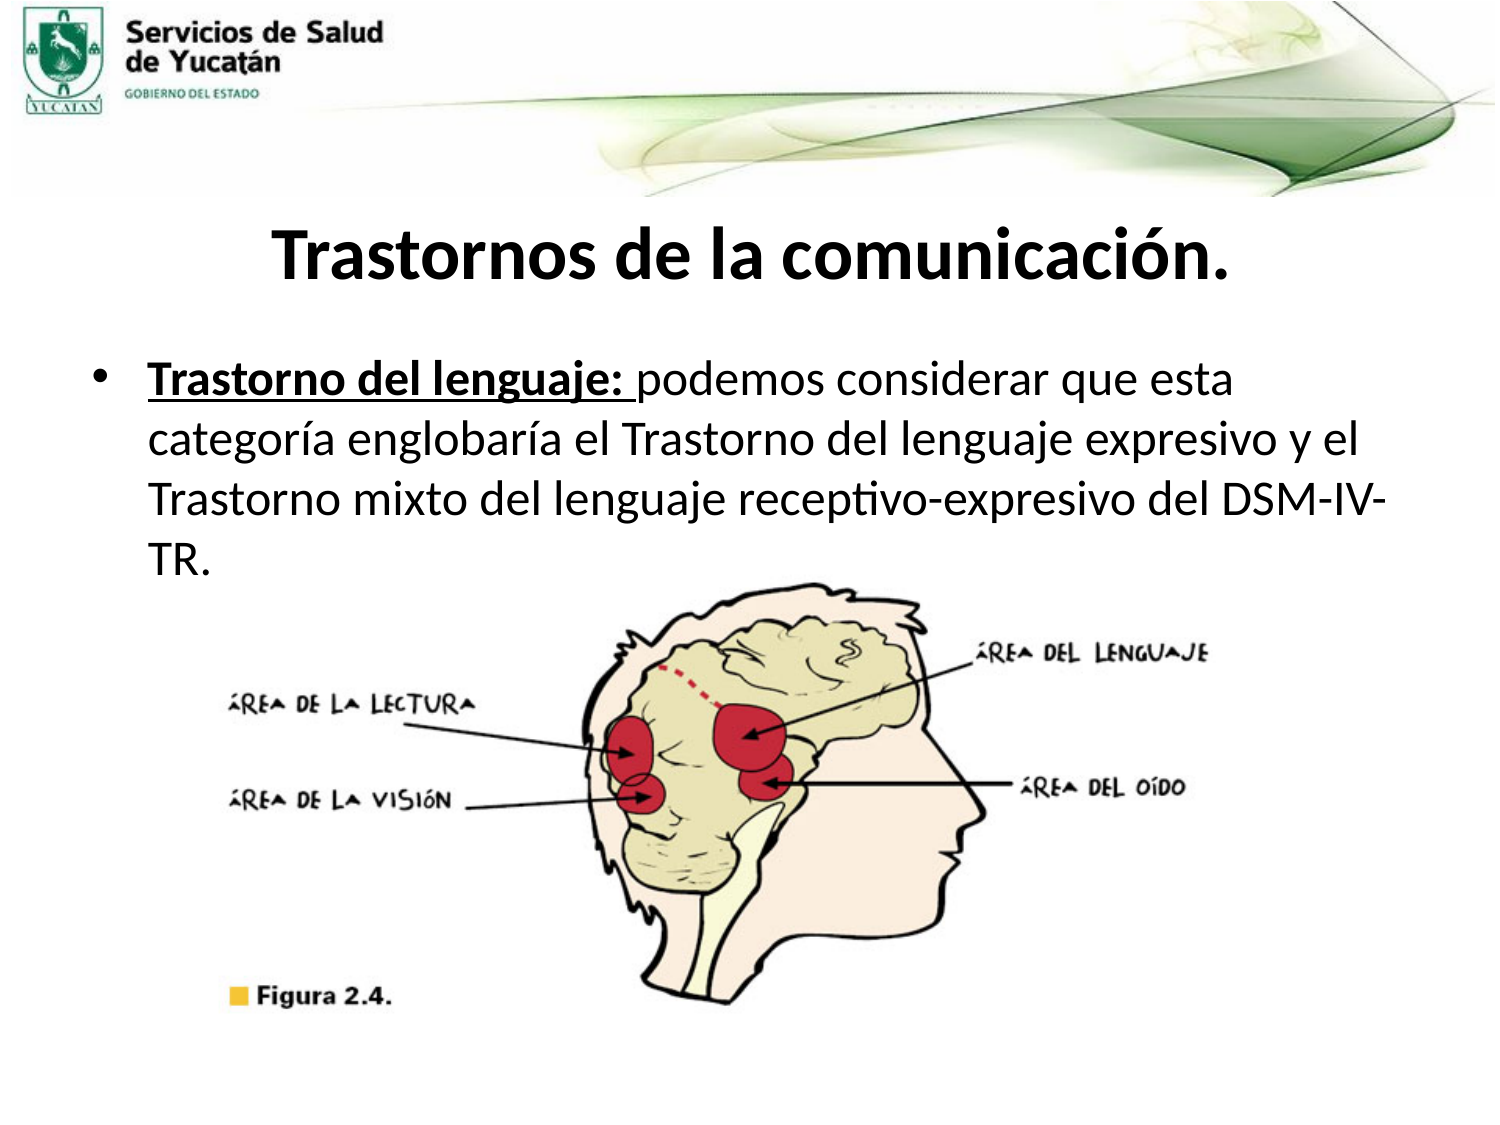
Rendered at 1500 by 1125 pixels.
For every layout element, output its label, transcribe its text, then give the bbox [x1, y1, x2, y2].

picture [194, 550, 1216, 1031]
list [11, 1, 1495, 197]
title Trastornos de la comunicación. [76, 205, 1427, 315]
text_box Trastorno del lenguaje: podemos considerar que esta categoría englobaría el Trastorno del lenguaje expresivo y el Trastorno mixto del lenguaje receptivo-expresivo del DSM-IV-TR. [76, 338, 1427, 1083]
